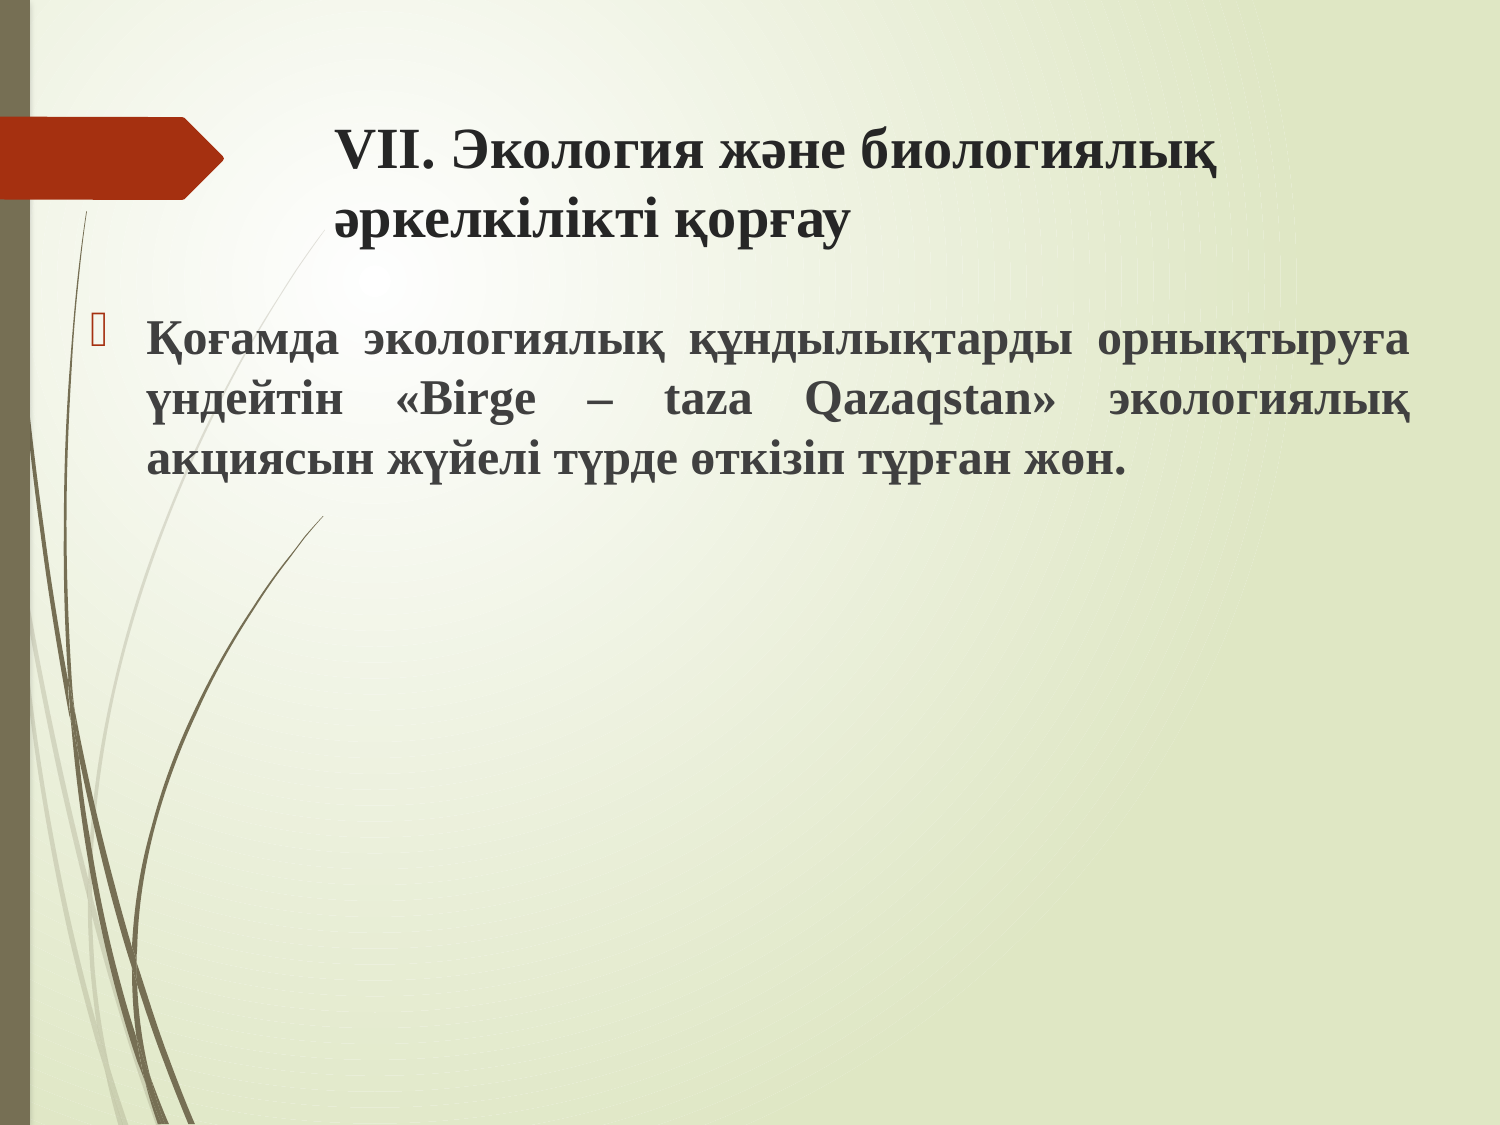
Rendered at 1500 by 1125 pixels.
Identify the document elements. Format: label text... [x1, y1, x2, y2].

list Қоғамда экологиялық құнды­лық­тарды орнықтыруға үндейтін «Birge – taza Qazaqstan» экологиялық акциясын жүйелі түрде өткізіп тұрған жөн. [75, 231, 1425, 1063]
title VII. Экология және биологиялық әркелкілікті қорғау [319, 102, 1400, 231]
